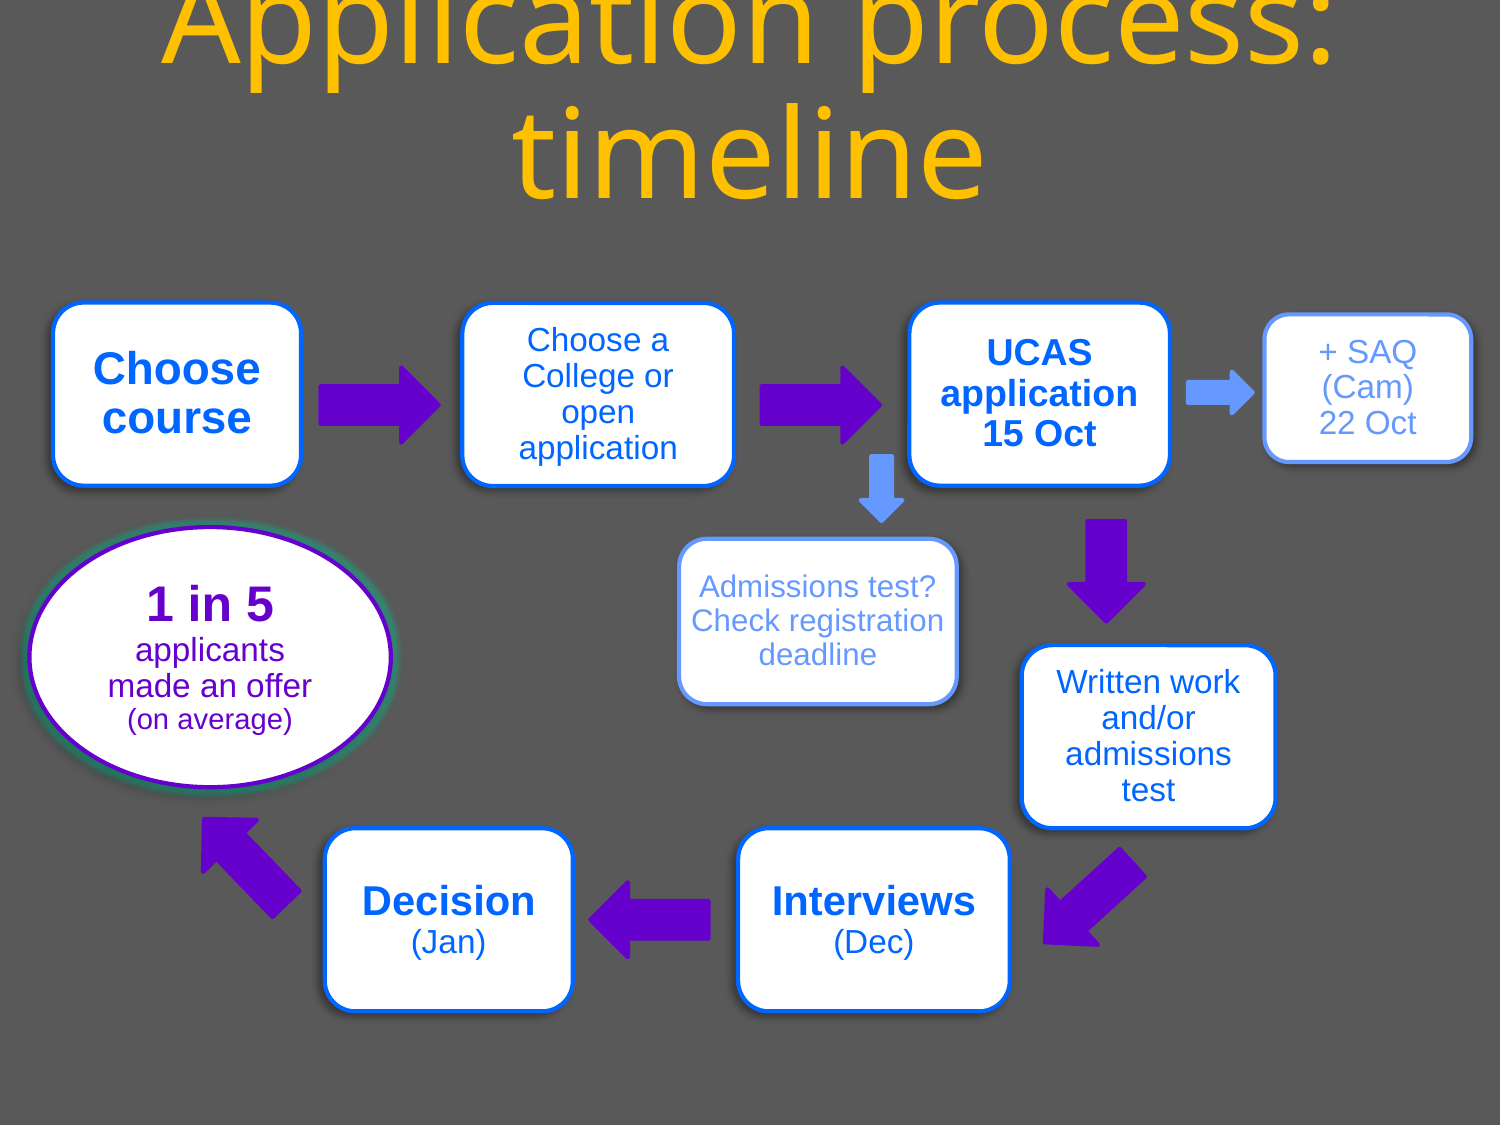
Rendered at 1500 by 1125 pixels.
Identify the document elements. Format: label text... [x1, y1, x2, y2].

text_box [588, 880, 711, 960]
text_box Choose a College or open application [460, 300, 737, 489]
text_box Written work and/or admissions test [1019, 643, 1278, 831]
text_box + SAQ (Cam) 22 Oct [1262, 312, 1474, 465]
text_box [200, 816, 302, 920]
text_box UCAS application 15 Oct [907, 300, 1173, 488]
text_box Application process: timeline [0, 0, 1500, 185]
text_box [1042, 846, 1147, 947]
text_box Choose course [50, 300, 304, 488]
text_box [1185, 369, 1255, 416]
text_box 1 in 5 applicants made an offer (on average) [27, 524, 393, 790]
text_box Decision (Jan) [322, 826, 575, 1014]
text_box [759, 365, 882, 445]
text_box Admissions test? Check registration deadline [676, 536, 959, 707]
text_box [1066, 519, 1146, 624]
text_box Interviews (Dec) [735, 826, 1012, 1014]
text_box [858, 454, 905, 524]
text_box [318, 365, 441, 445]
